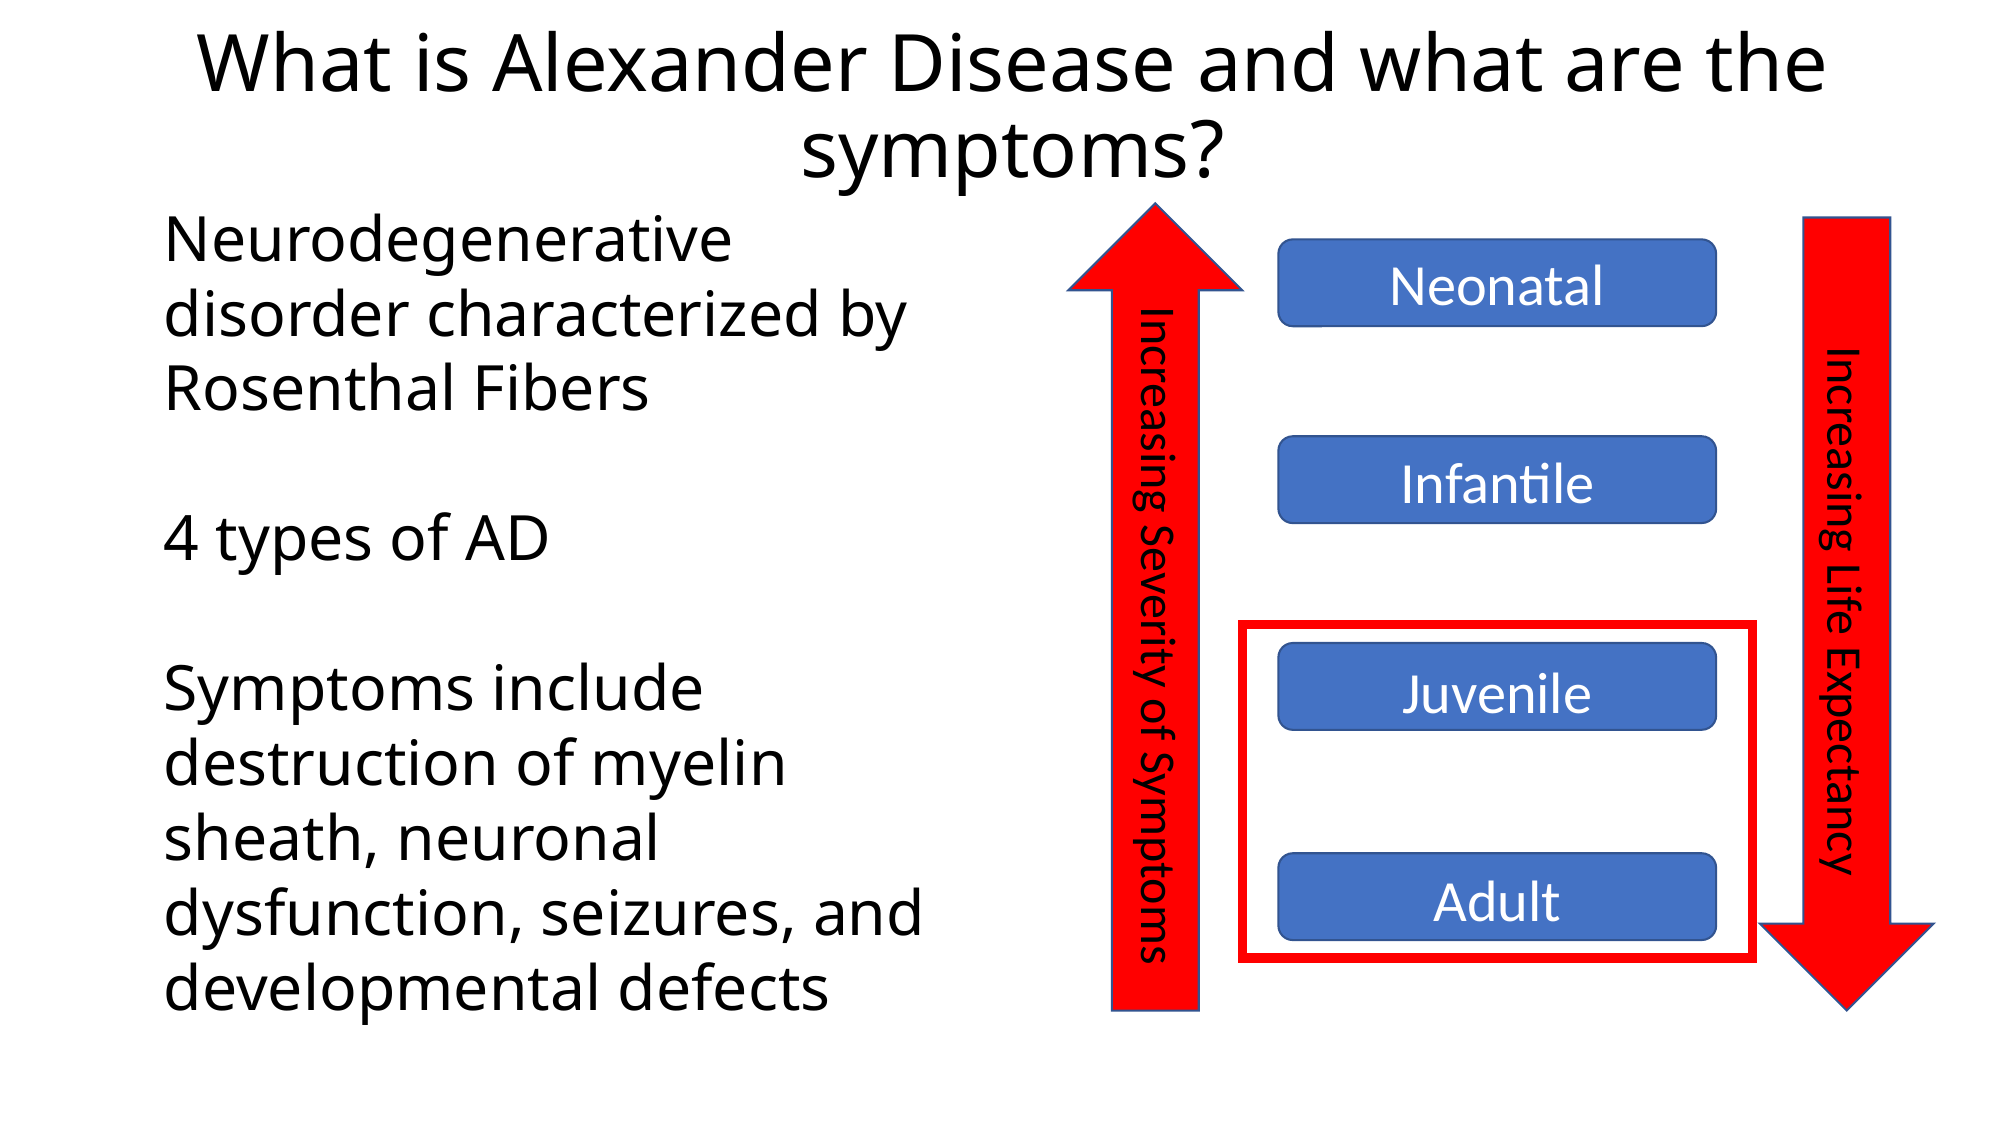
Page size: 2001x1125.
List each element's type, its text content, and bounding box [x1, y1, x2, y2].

text_box Increasing Life Expectancy [1809, 331, 1885, 1050]
title What is Alexander Disease and what are the symptoms? [11, 0, 2000, 218]
text_box Neurodegenerative disorder characterized by Rosenthal Fibers 4 types of AD Symptoms include destruction of myelin sheath, neuronal dysfunction, seizures, and developmental defects [148, 191, 968, 1031]
text_box [1065, 201, 1245, 1012]
text_box Increasing Severity of Symptoms [1123, 292, 1199, 1011]
text_box Neonatal [1242, 239, 1753, 325]
text_box [1757, 216, 1937, 975]
text_box [1241, 623, 1753, 959]
text_box Infantile [1242, 437, 1753, 523]
